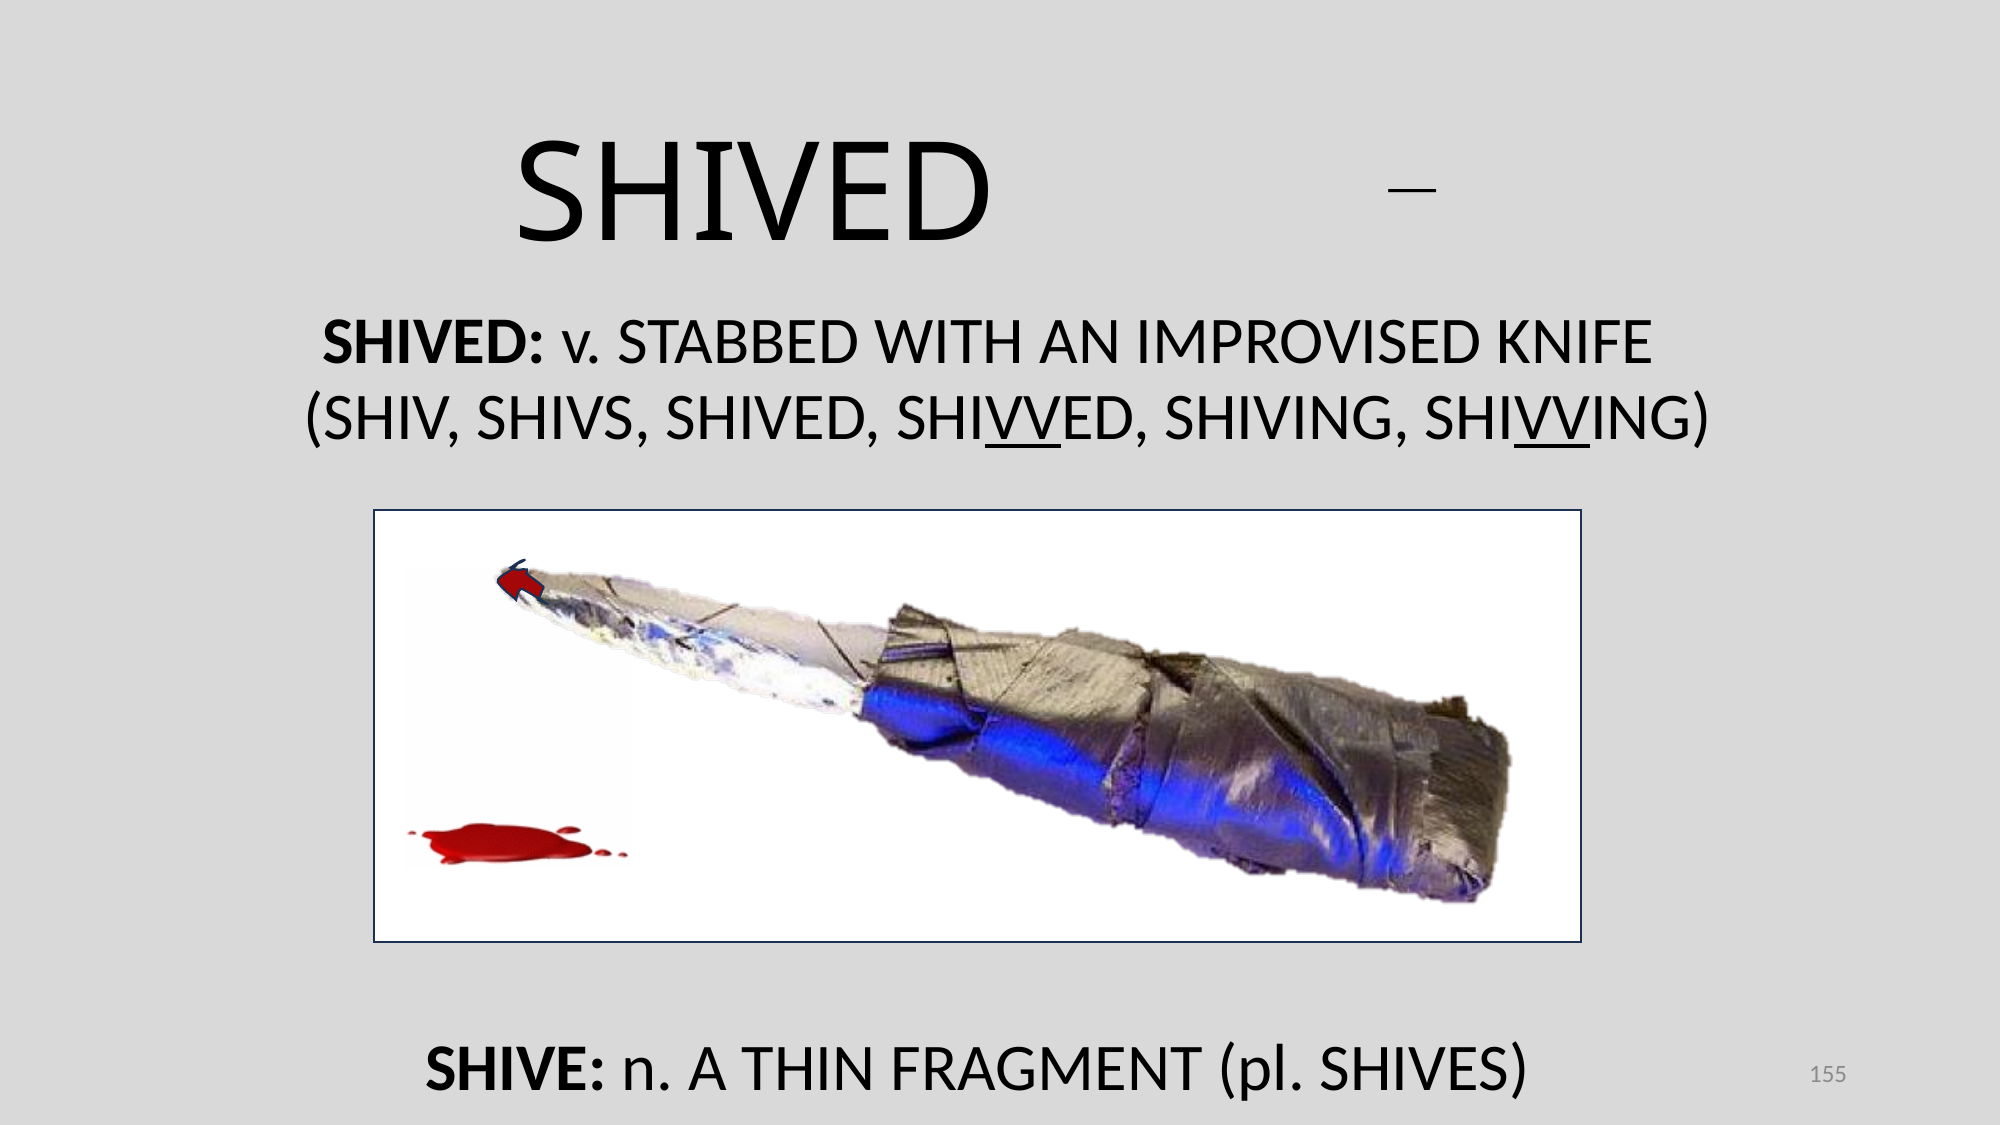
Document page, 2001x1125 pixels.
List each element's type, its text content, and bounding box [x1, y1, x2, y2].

text_box [373, 509, 1582, 943]
text_box SHIVE: n. A THIN FRAGMENT (pl. SHIVES) [410, 1016, 1841, 1111]
picture [405, 537, 1582, 943]
text_box _ [1374, 91, 1528, 207]
text_box (SHIV, SHIVS, SHIVED, SHIVVED, SHIVING, SHIVVING) [288, 365, 1789, 461]
text_box SHIVED [499, 95, 1499, 276]
slide_number 155 [1412, 1042, 1863, 1103]
text_box SHIVED: v. STABBED WITH AN IMPROVISED KNIFE [307, 289, 1738, 365]
